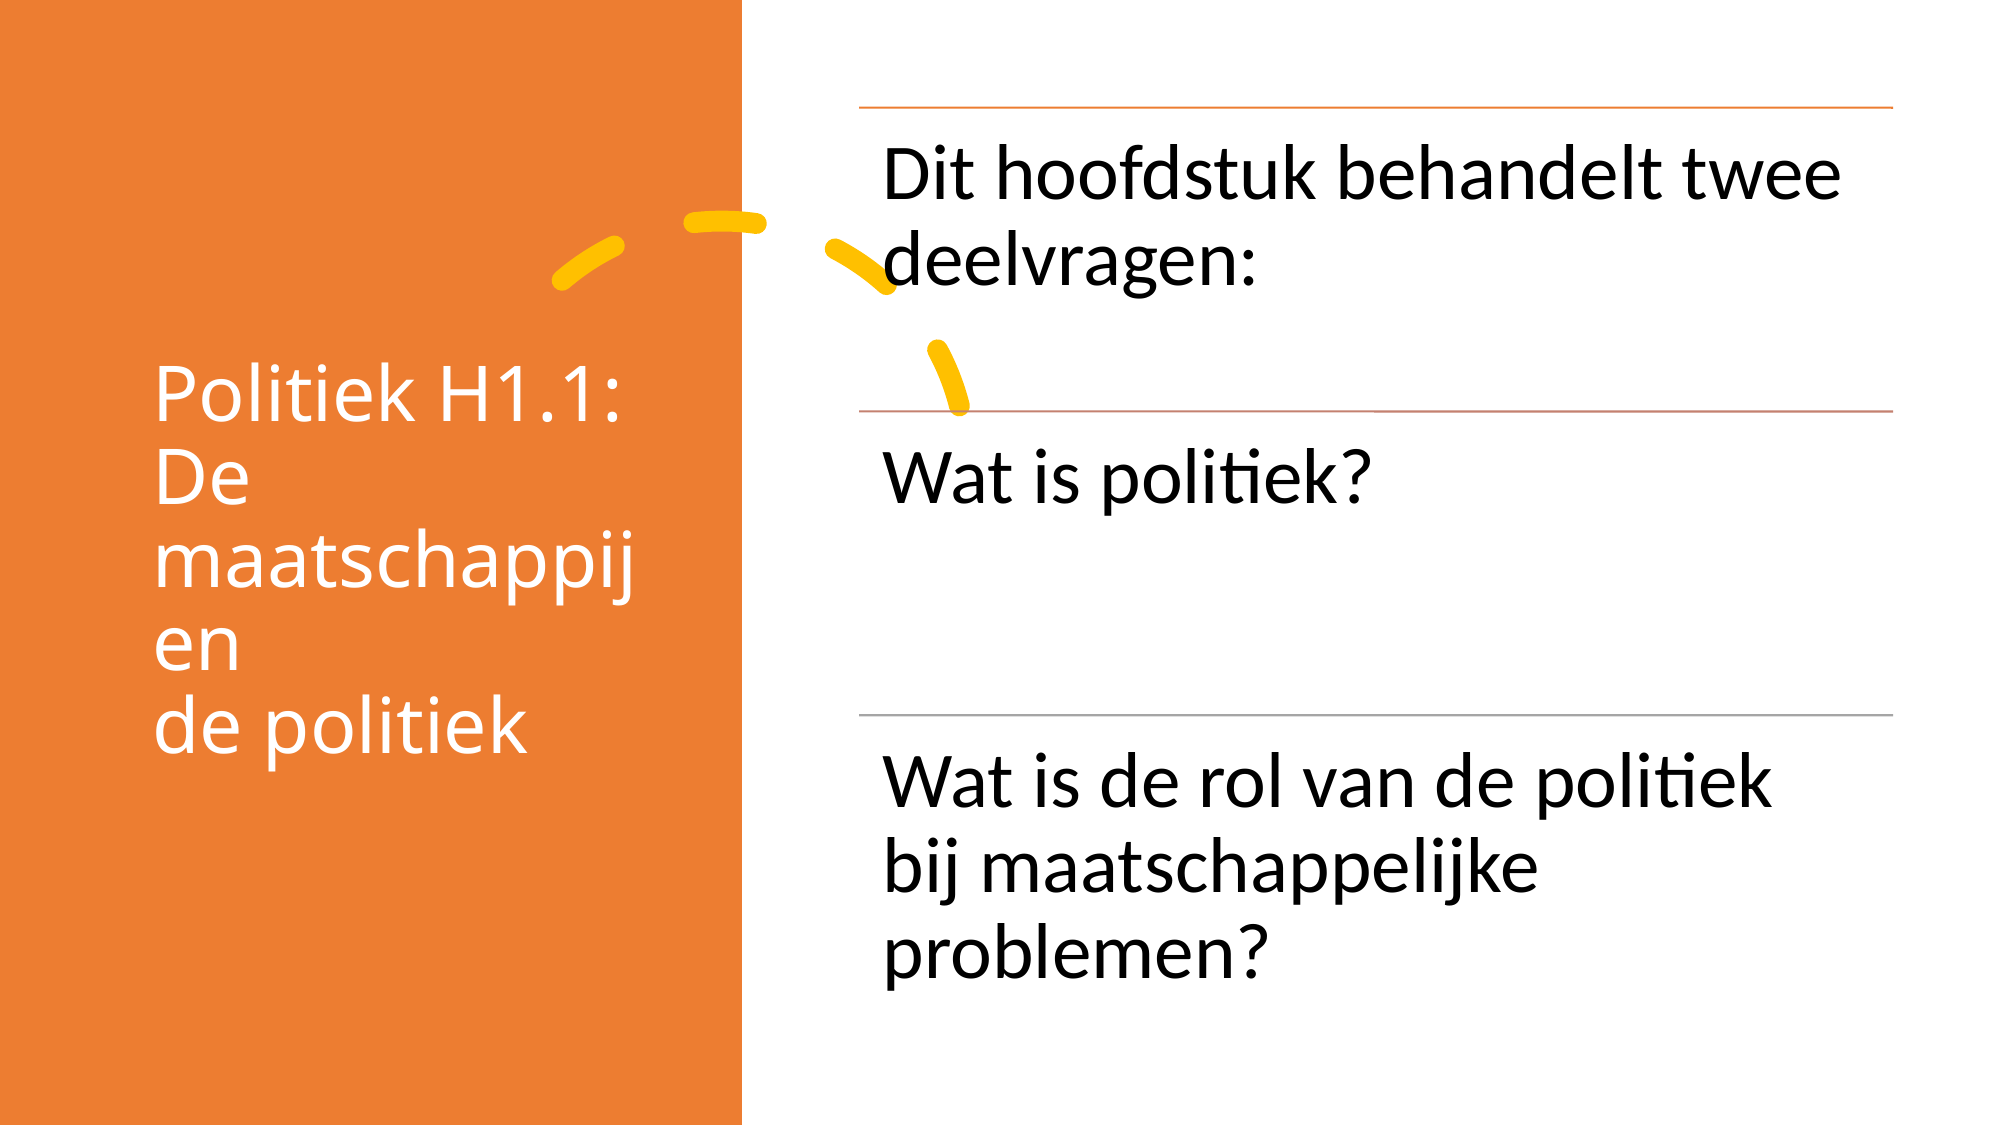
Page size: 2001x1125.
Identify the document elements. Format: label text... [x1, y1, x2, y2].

text_box [743, 0, 2000, 1125]
text_box [0, 0, 743, 1125]
text_box [678, 220, 858, 467]
title Politiek H1.1: De maatschappij en de politiek [137, 105, 678, 1020]
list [858, 107, 1894, 1020]
